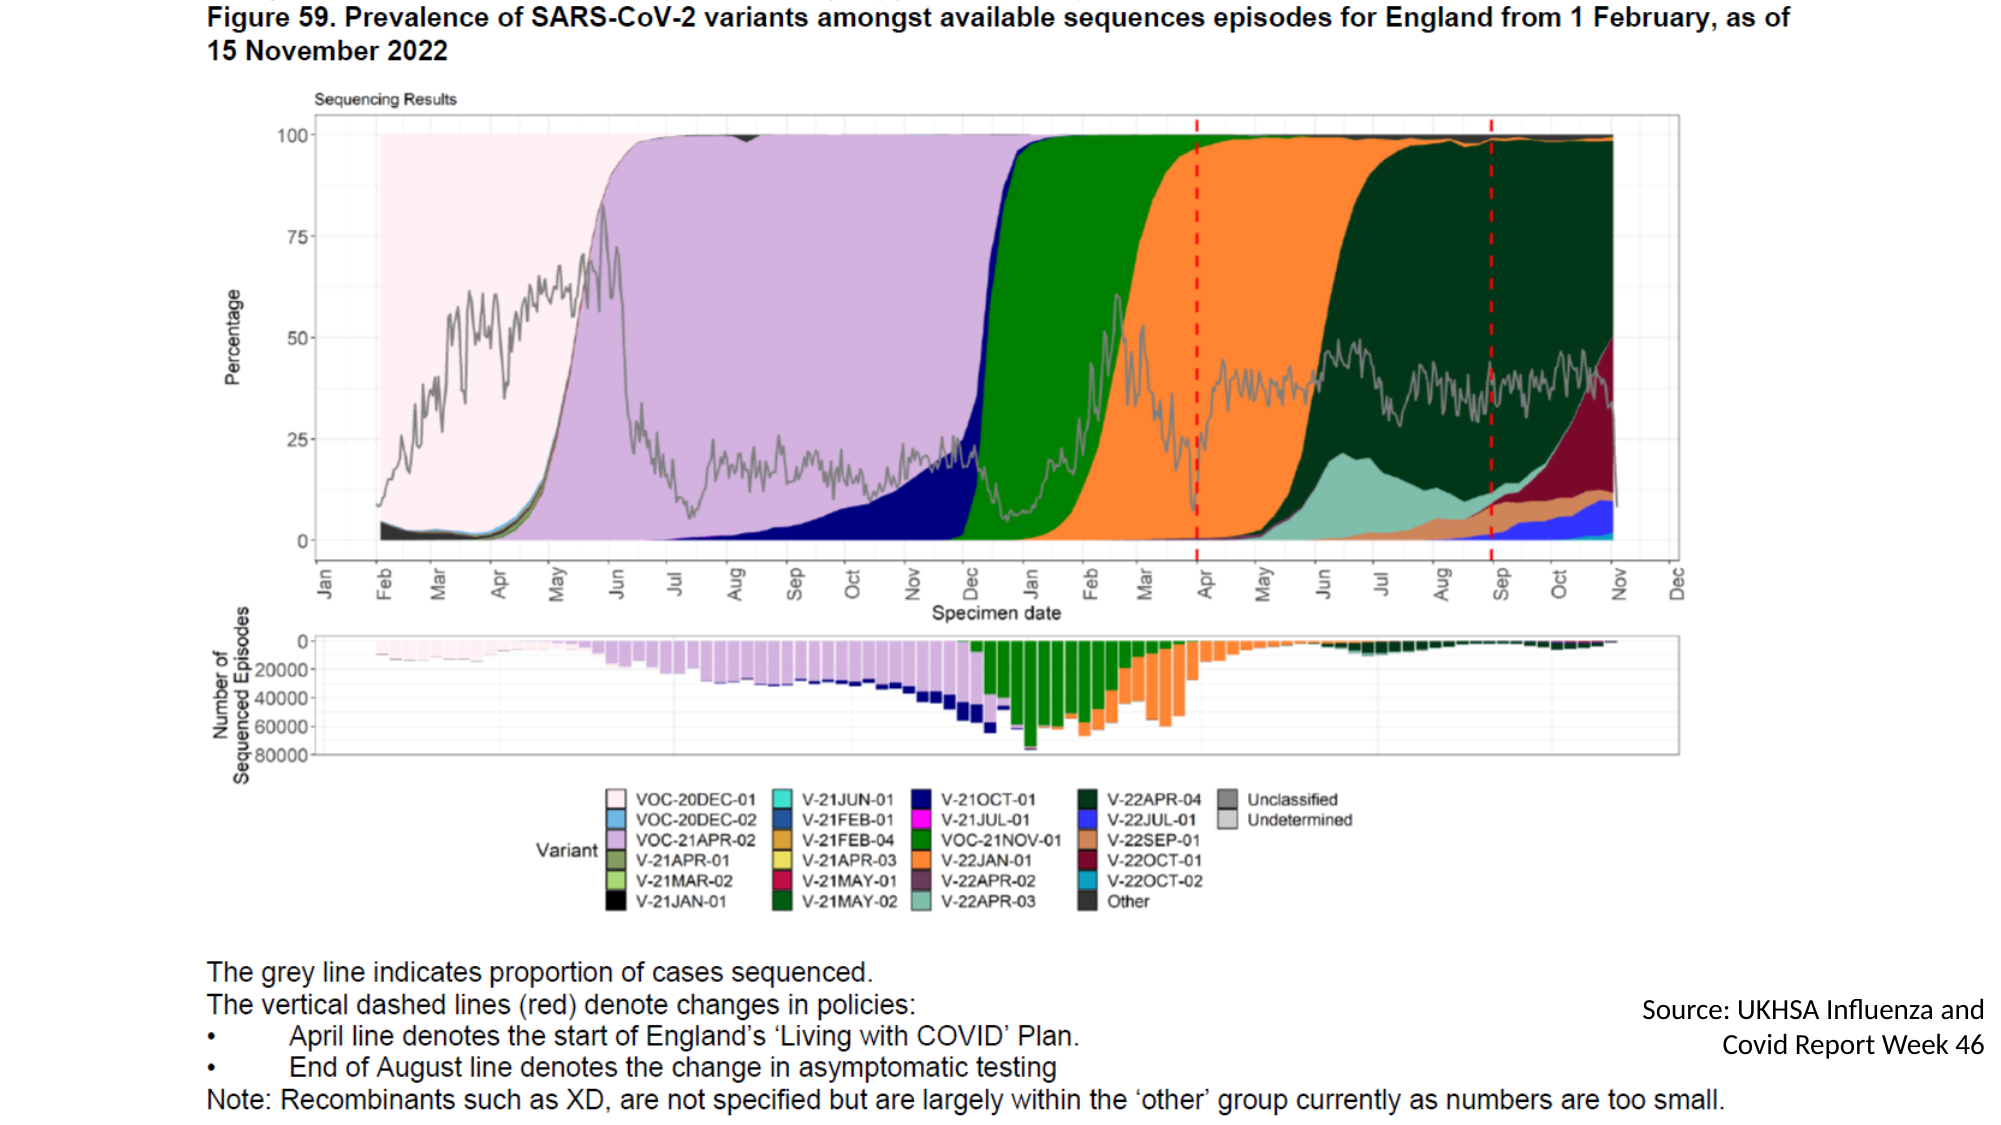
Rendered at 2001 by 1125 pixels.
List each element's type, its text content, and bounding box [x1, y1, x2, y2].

text_box Source: UKHSA Influenza and Covid Report Week 46 [1818, 983, 2000, 1068]
picture [181, 0, 1818, 1125]
